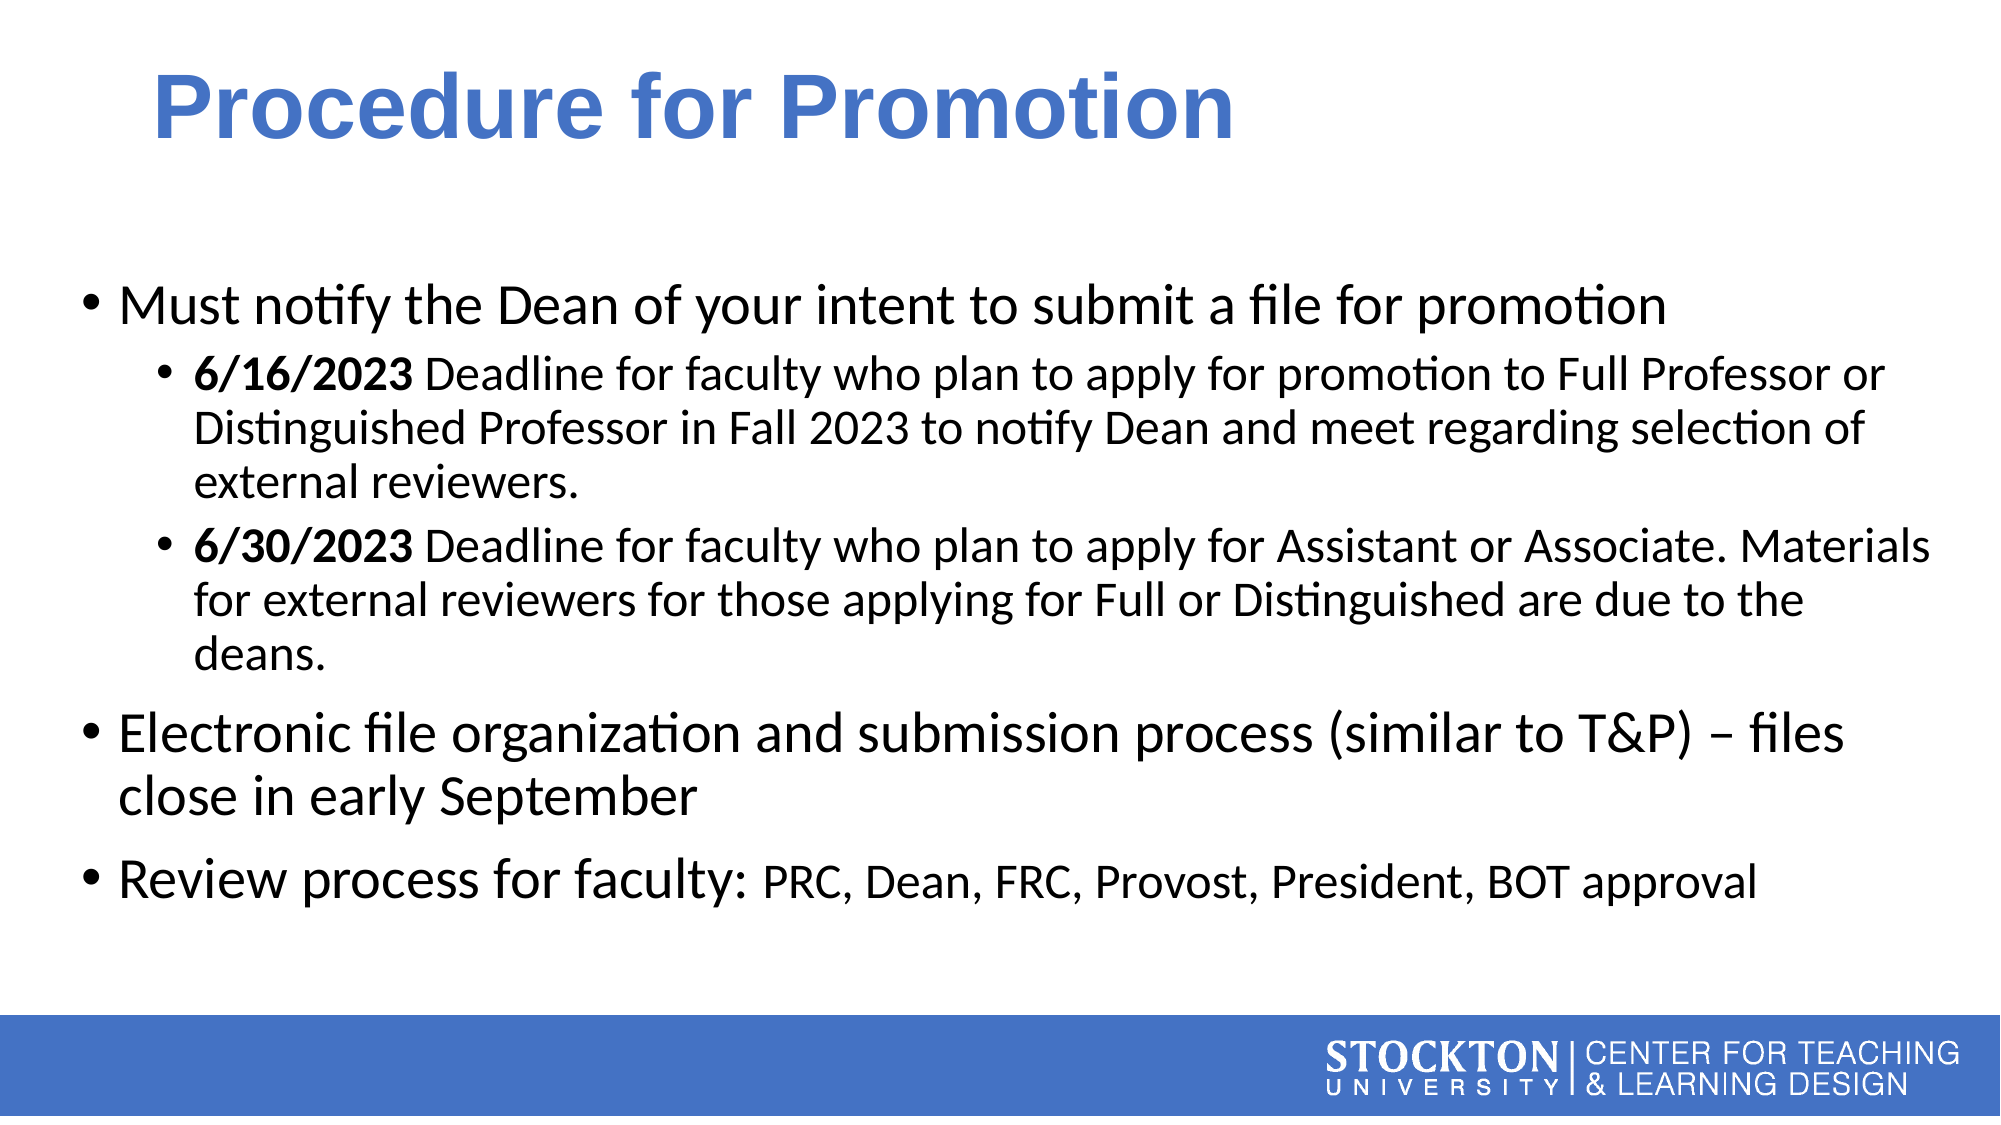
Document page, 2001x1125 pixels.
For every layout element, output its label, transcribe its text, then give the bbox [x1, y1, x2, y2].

picture [1292, 1015, 1984, 1119]
text_box [0, 1015, 1292, 1116]
text_box [1984, 1015, 2000, 1116]
title Procedure for Promotion [137, 23, 1863, 195]
list Must notify the Dean of your intent to submit a file for promotion 6/16/2023 Deadline for faculty who plan to apply for promotion to Full Professor or Distinguished Professor in Fall 2023 to notify Dean and meet regarding selection of external reviewers. 6/30/2023 Deadline for faculty who plan to apply for Assistant or Associate. Materials for external reviewers for those applying for Full or Distinguished are due to the deans. Electronic file organization and submission process (similar to T&P) – files close in early September Review process for faculty: PRC, Dean, FRC, Provost, President, BOT approval [66, 266, 1948, 971]
